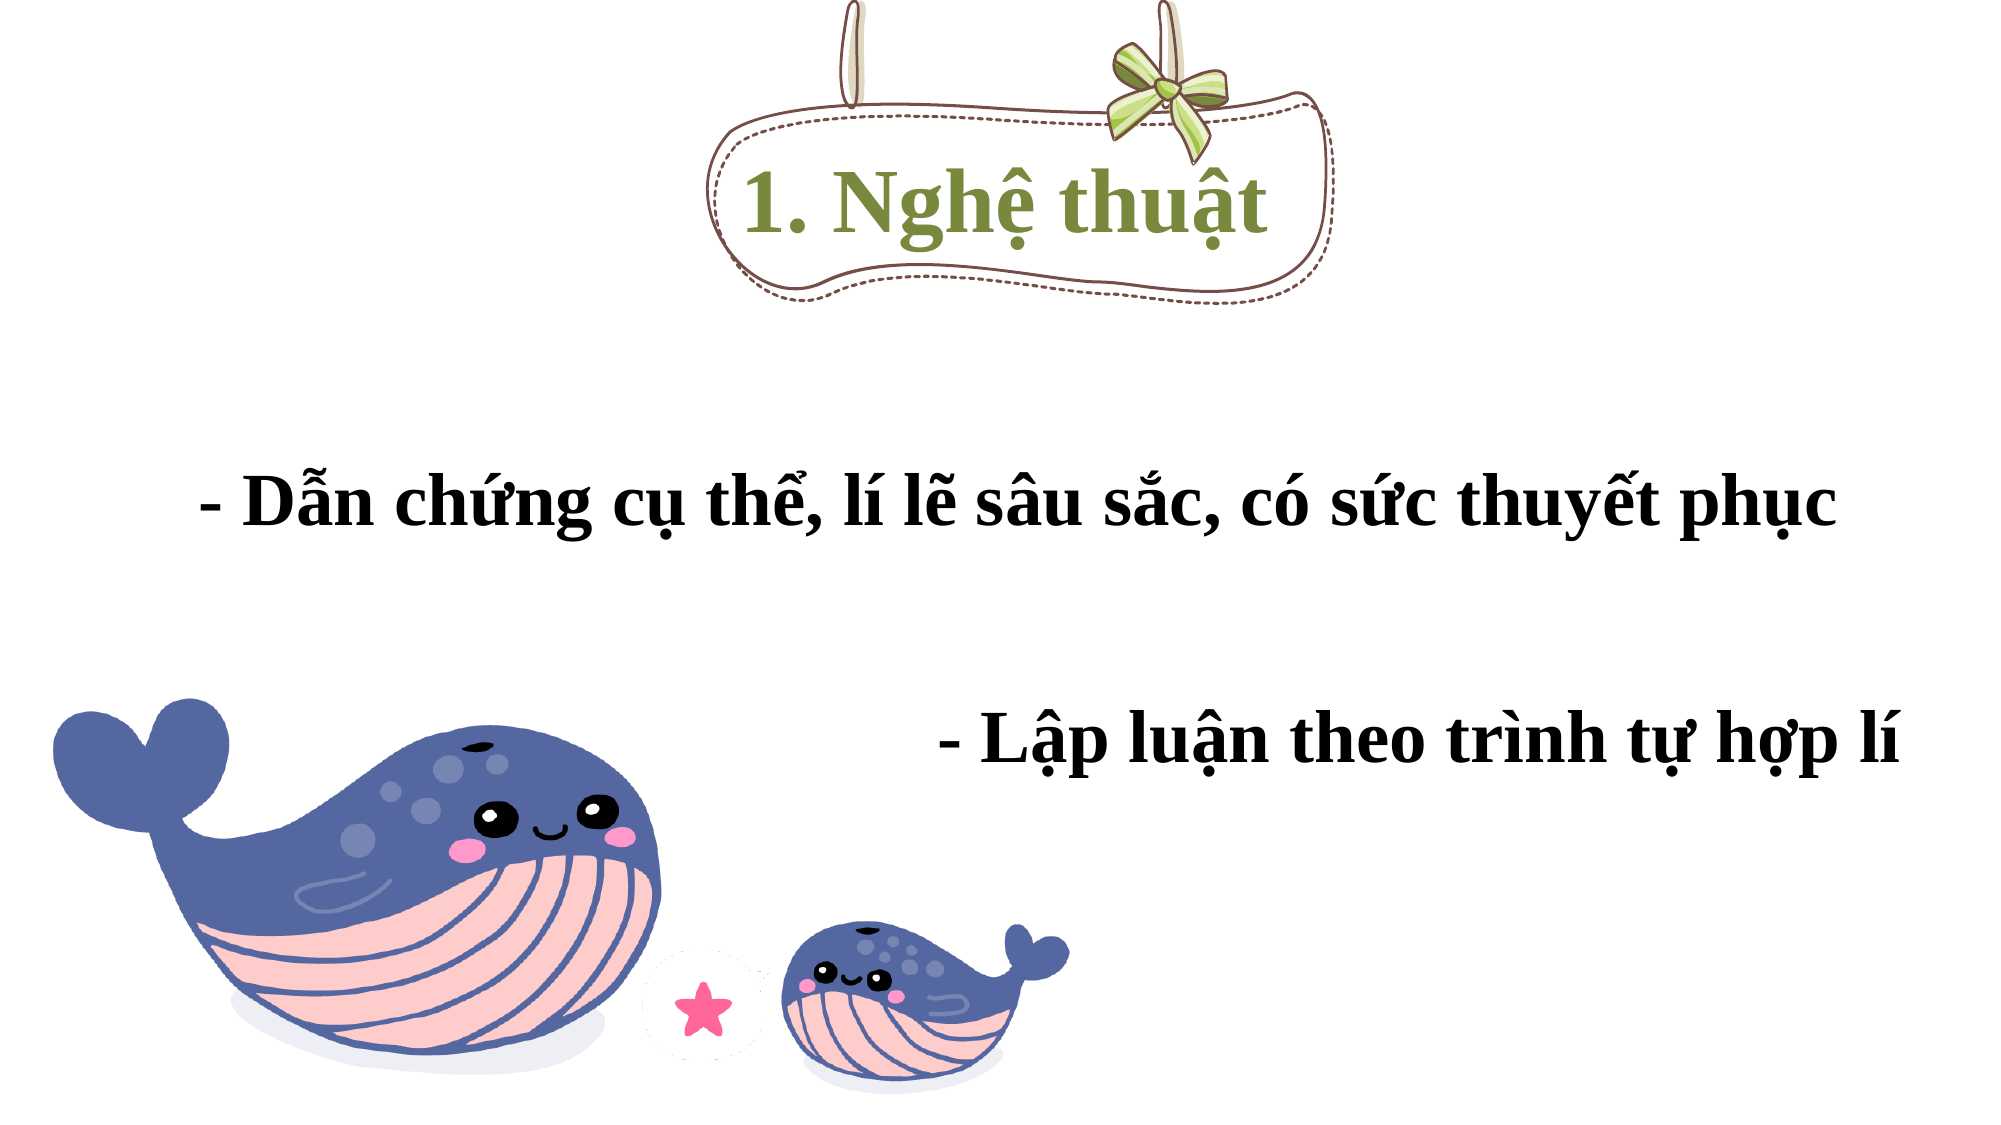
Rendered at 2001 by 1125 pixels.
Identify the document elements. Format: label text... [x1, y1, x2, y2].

picture [705, 0, 1336, 306]
picture [0, 671, 1105, 1125]
text_box - Dẫn chứng cụ thể, lí lẽ sâu sắc, có sức thuyết phục [183, 398, 2000, 548]
text_box - Lập luận theo trình tự hợp lí [922, 635, 2000, 786]
